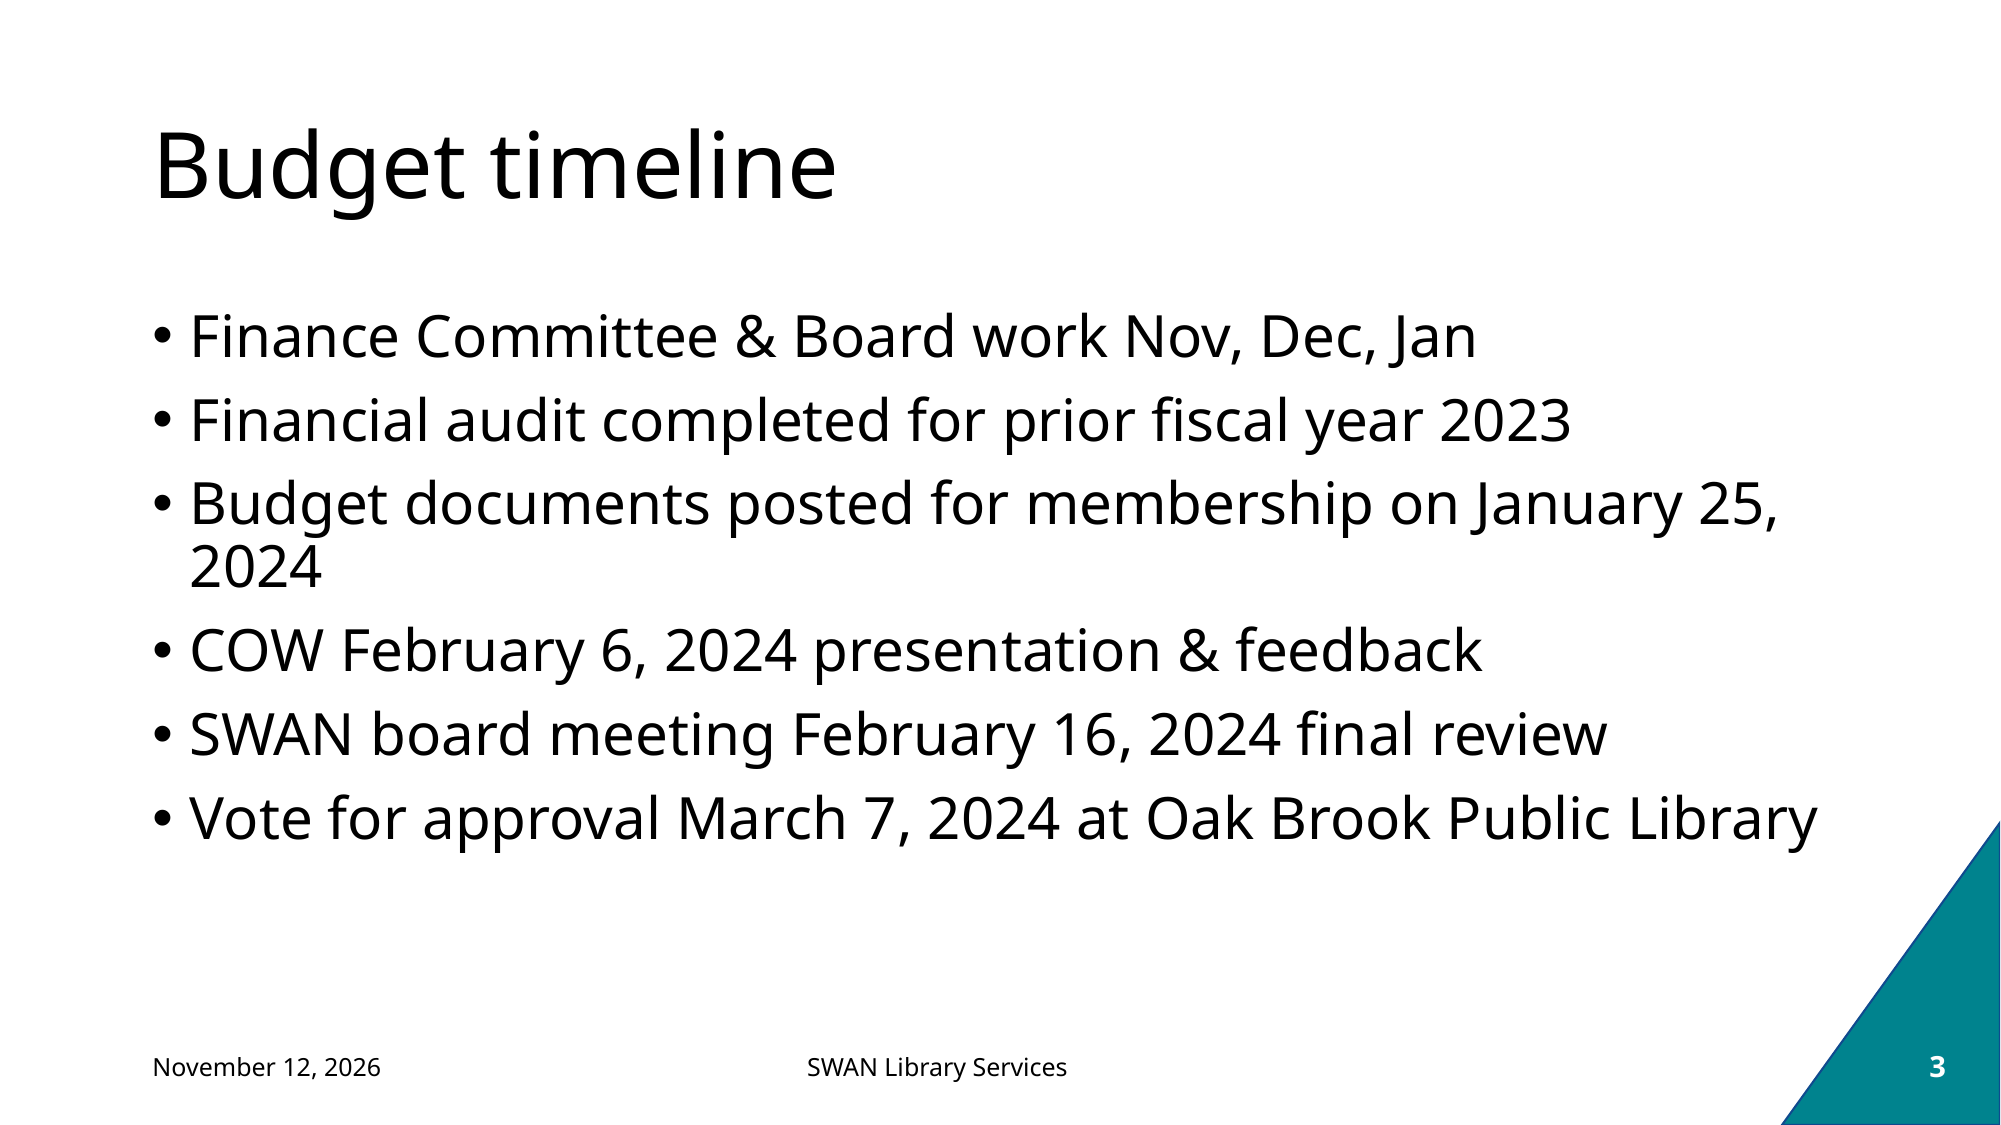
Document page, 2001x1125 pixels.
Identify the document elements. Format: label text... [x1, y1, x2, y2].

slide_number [137, 1038, 588, 1099]
title Budget timeline [137, 59, 1863, 278]
footer SWAN Library Services [600, 1038, 1275, 1099]
list Finance Committee & Board work Nov, Dec, Jan Financial audit completed for prior fiscal year 2023 Budget documents posted for membership on January 25, 2024 COW February 6, 2024 presentation & feedback SWAN board meeting February 16, 2024 final review Vote for approval March 7, 2024 at Oak Brook Public Library [137, 299, 1863, 1014]
slide_number 3 [1894, 1038, 1982, 1099]
